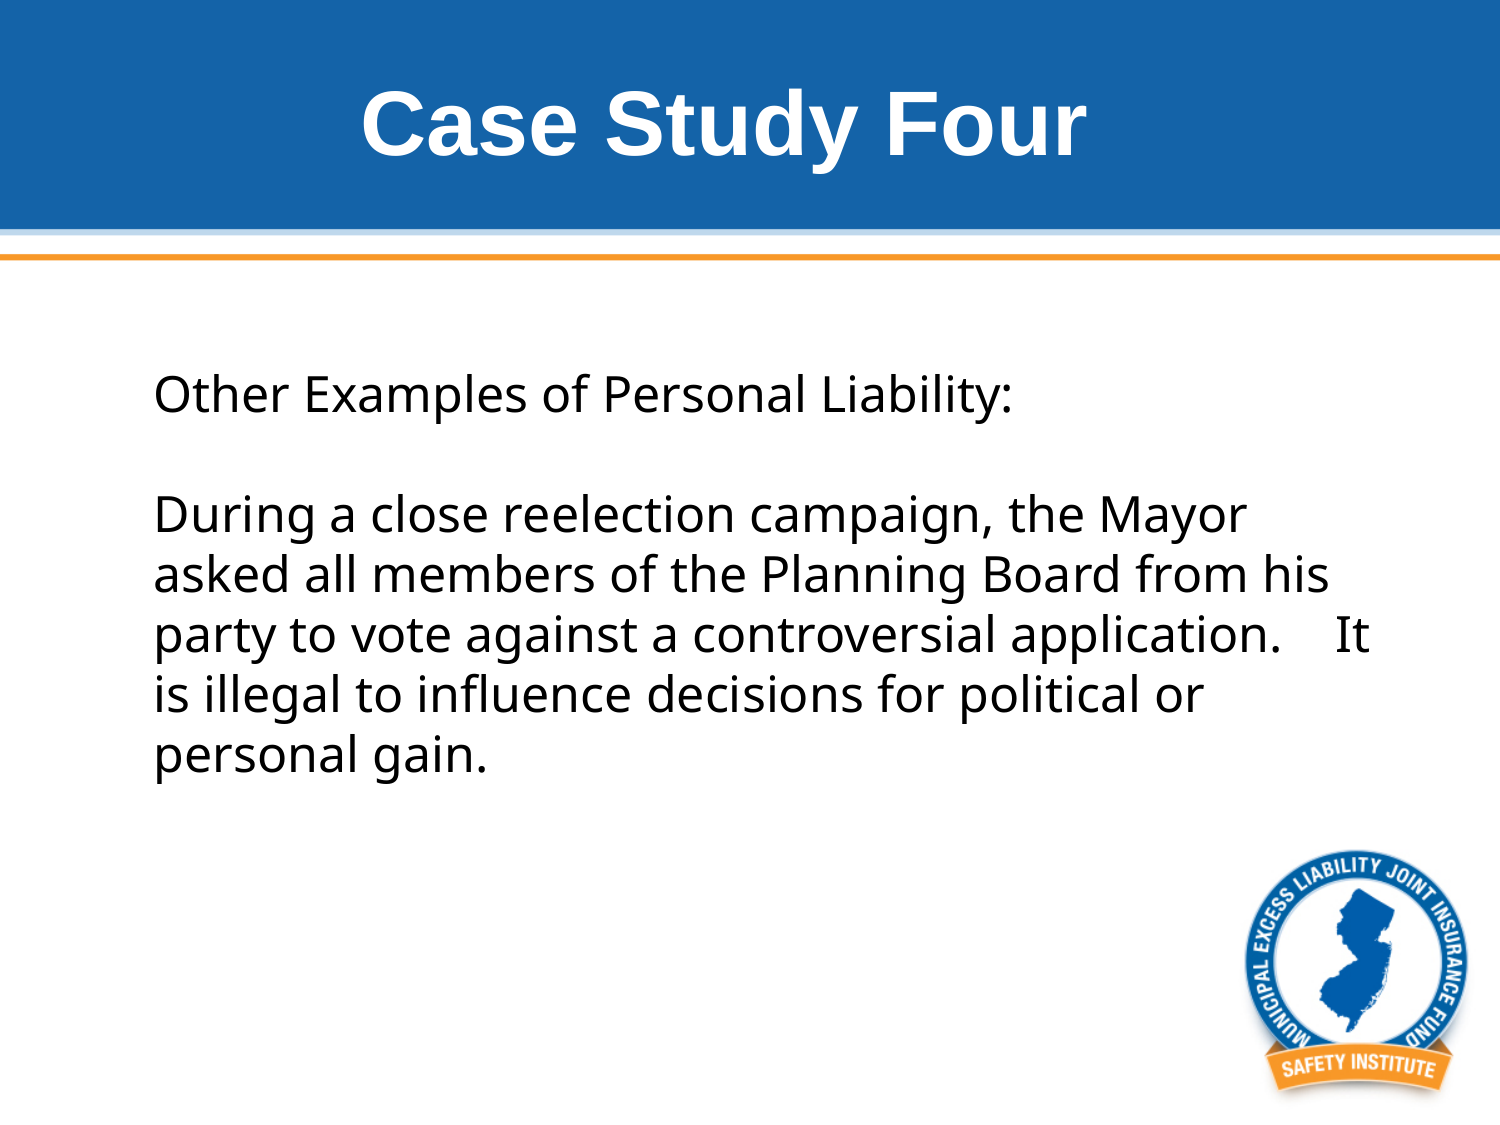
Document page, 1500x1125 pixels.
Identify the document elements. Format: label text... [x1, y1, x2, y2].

text_box Other Examples of Personal Liability: During a close reelection campaign, the Mayor asked all members of the Planning Board from his party to vote against a controversial application. It is illegal to influence decisions for political or personal gain. [139, 354, 1393, 790]
picture [0, 0, 1500, 1125]
title Case Study Four [74, 42, 1426, 195]
